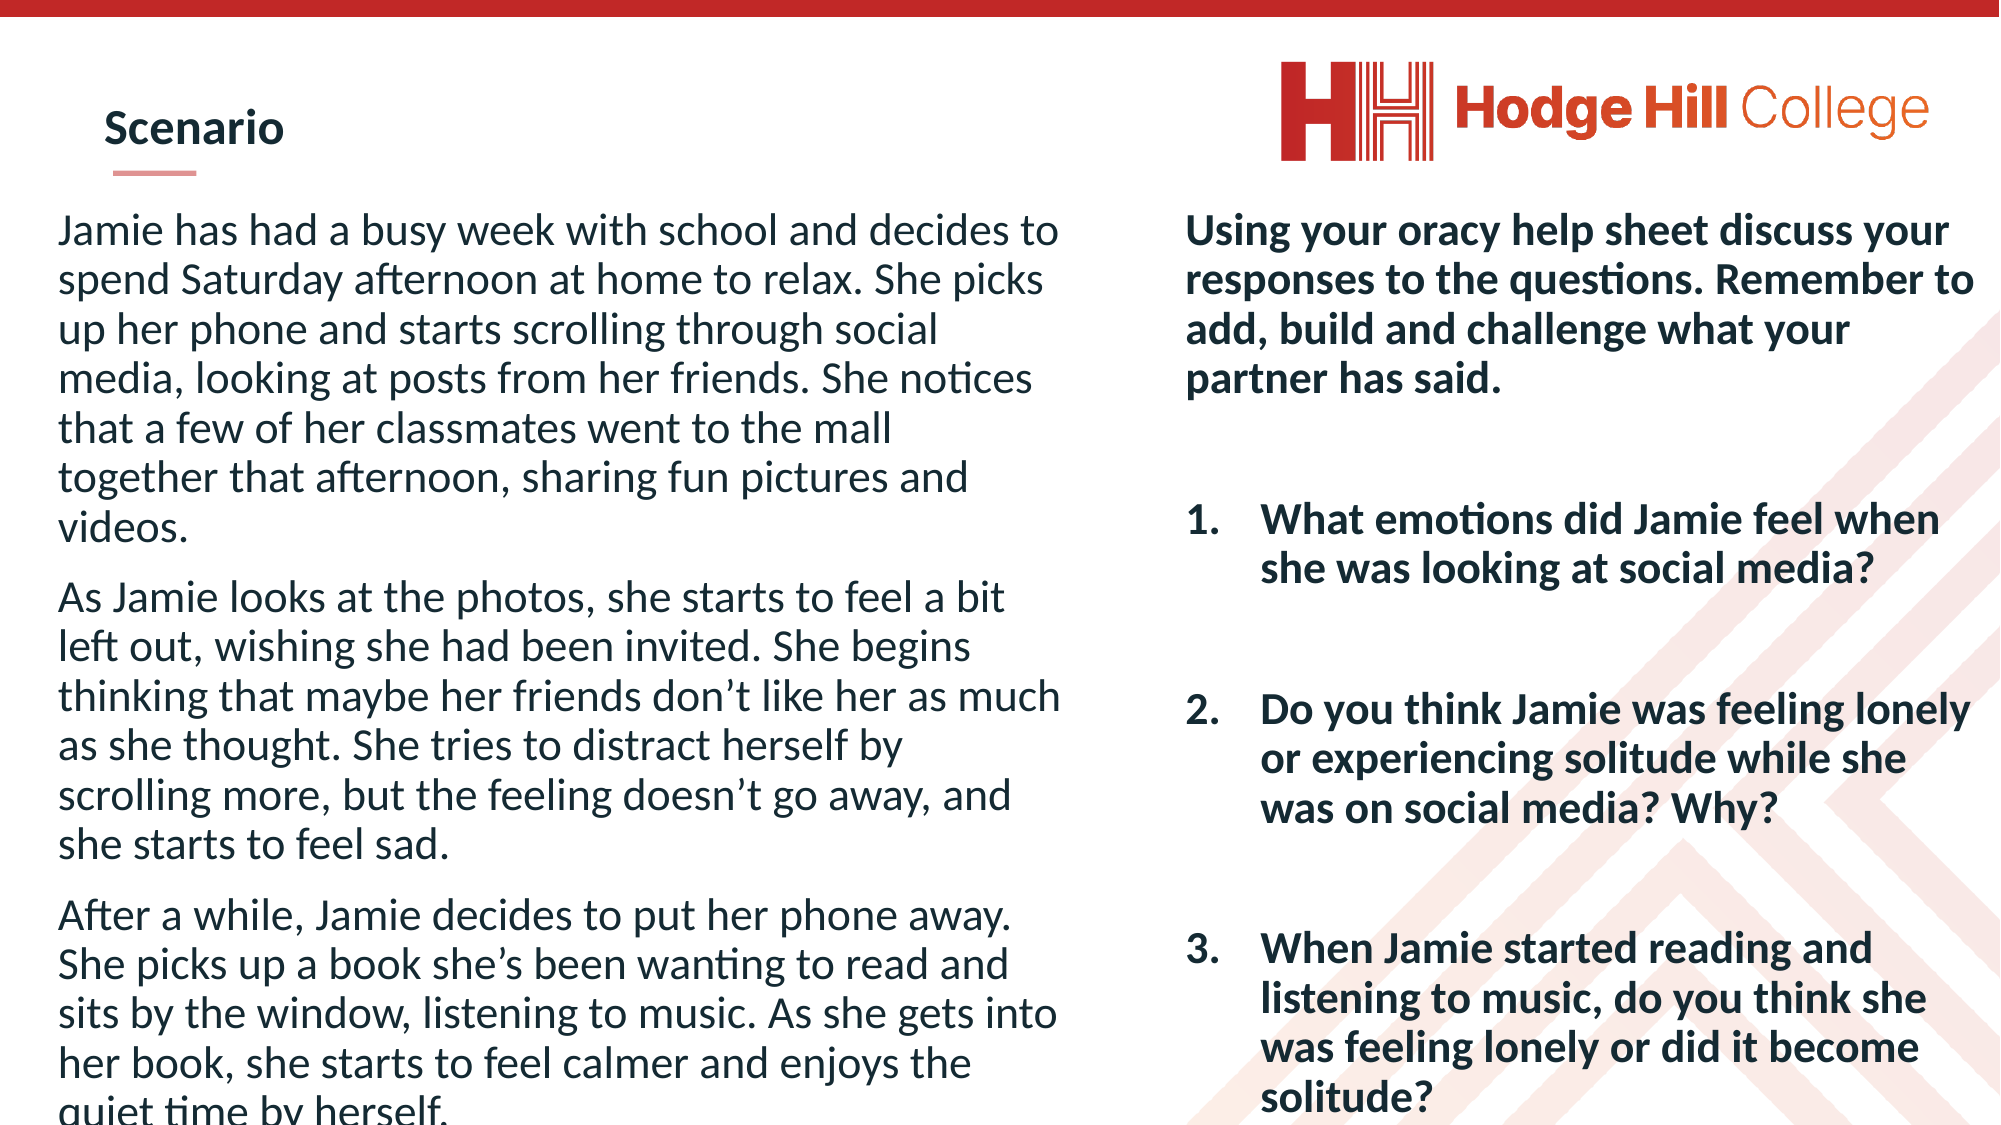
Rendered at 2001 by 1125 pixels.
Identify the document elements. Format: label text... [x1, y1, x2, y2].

title Scenario [102, 29, 1091, 219]
picture [0, 0, 1999, 17]
picture [1073, 198, 2000, 1125]
picture [1280, 61, 1929, 161]
list Jamie has had a busy week with school and decides to spend Saturday afternoon at home to relax. She picks up her phone and starts scrolling through social media, looking at posts from her friends. She notices that a few of her classmates went to the mall together that afternoon, sharing fun pictures and videos. As Jamie looks at the photos, she starts to feel a bit left out, wishing she had been invited. She begins thinking that maybe her friends don’t like her as much as she thought. She tries to distract herself by scrolling more, but the feeling doesn’t go away, and she starts to feel sad. After a while, Jamie decides to put her phone away. She picks up a book she’s been wanting to read and sits by the window, listening to music. As she gets into her book, she starts to feel calmer and enjoys the quiet time by herself. [42, 198, 1073, 1125]
